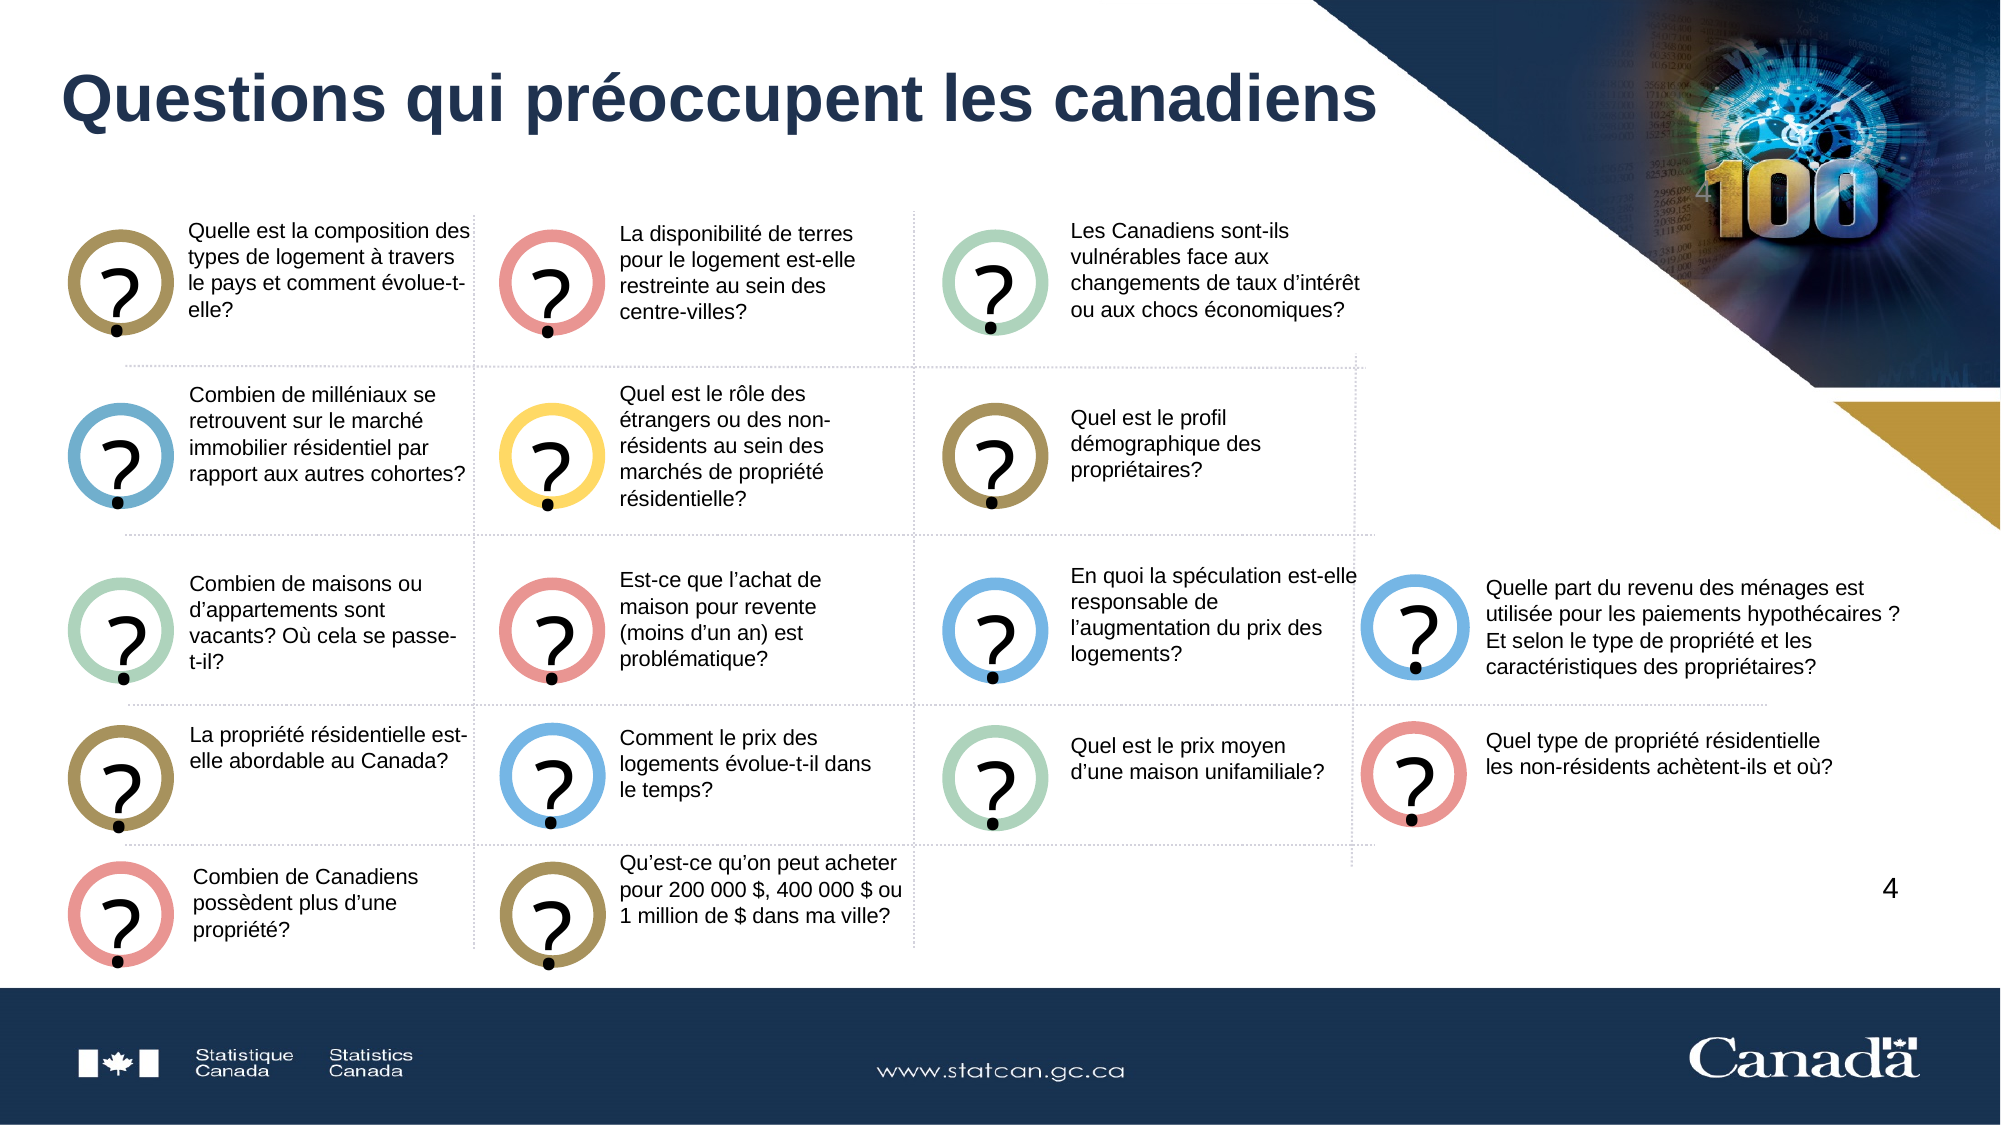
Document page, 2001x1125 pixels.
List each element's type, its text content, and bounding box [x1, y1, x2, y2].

title Questions qui préoccupent les canadiens [47, 47, 1448, 121]
text_box 4 [1389, 164, 1727, 209]
picture [0, 0, 2001, 1125]
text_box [74, 209, 1930, 1024]
